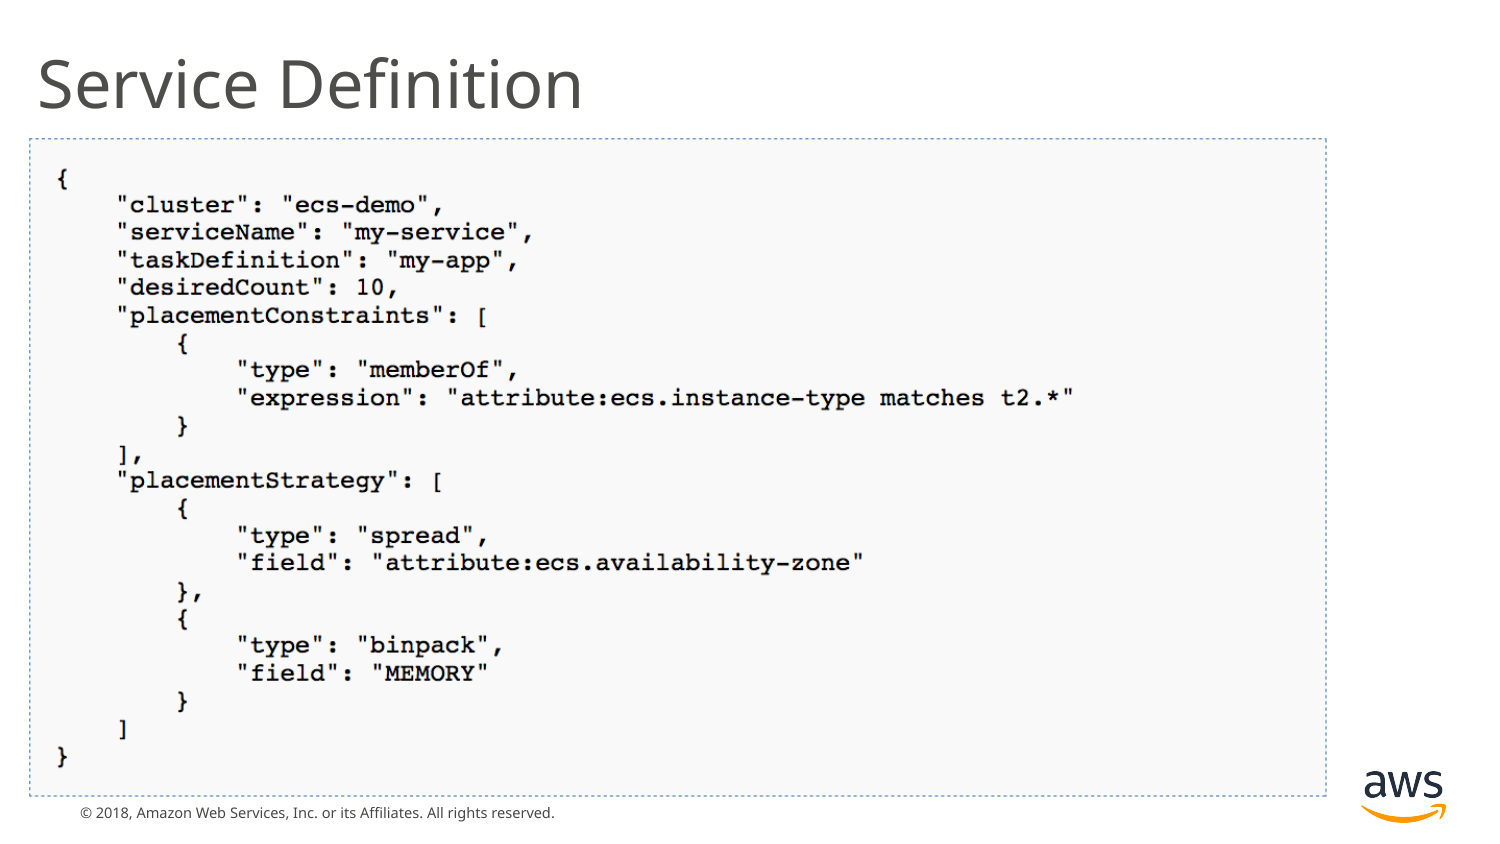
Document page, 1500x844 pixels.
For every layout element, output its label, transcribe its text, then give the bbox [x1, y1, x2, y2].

picture [22, 130, 1338, 807]
title Service Definition [22, 0, 1317, 130]
picture [1361, 771, 1446, 823]
